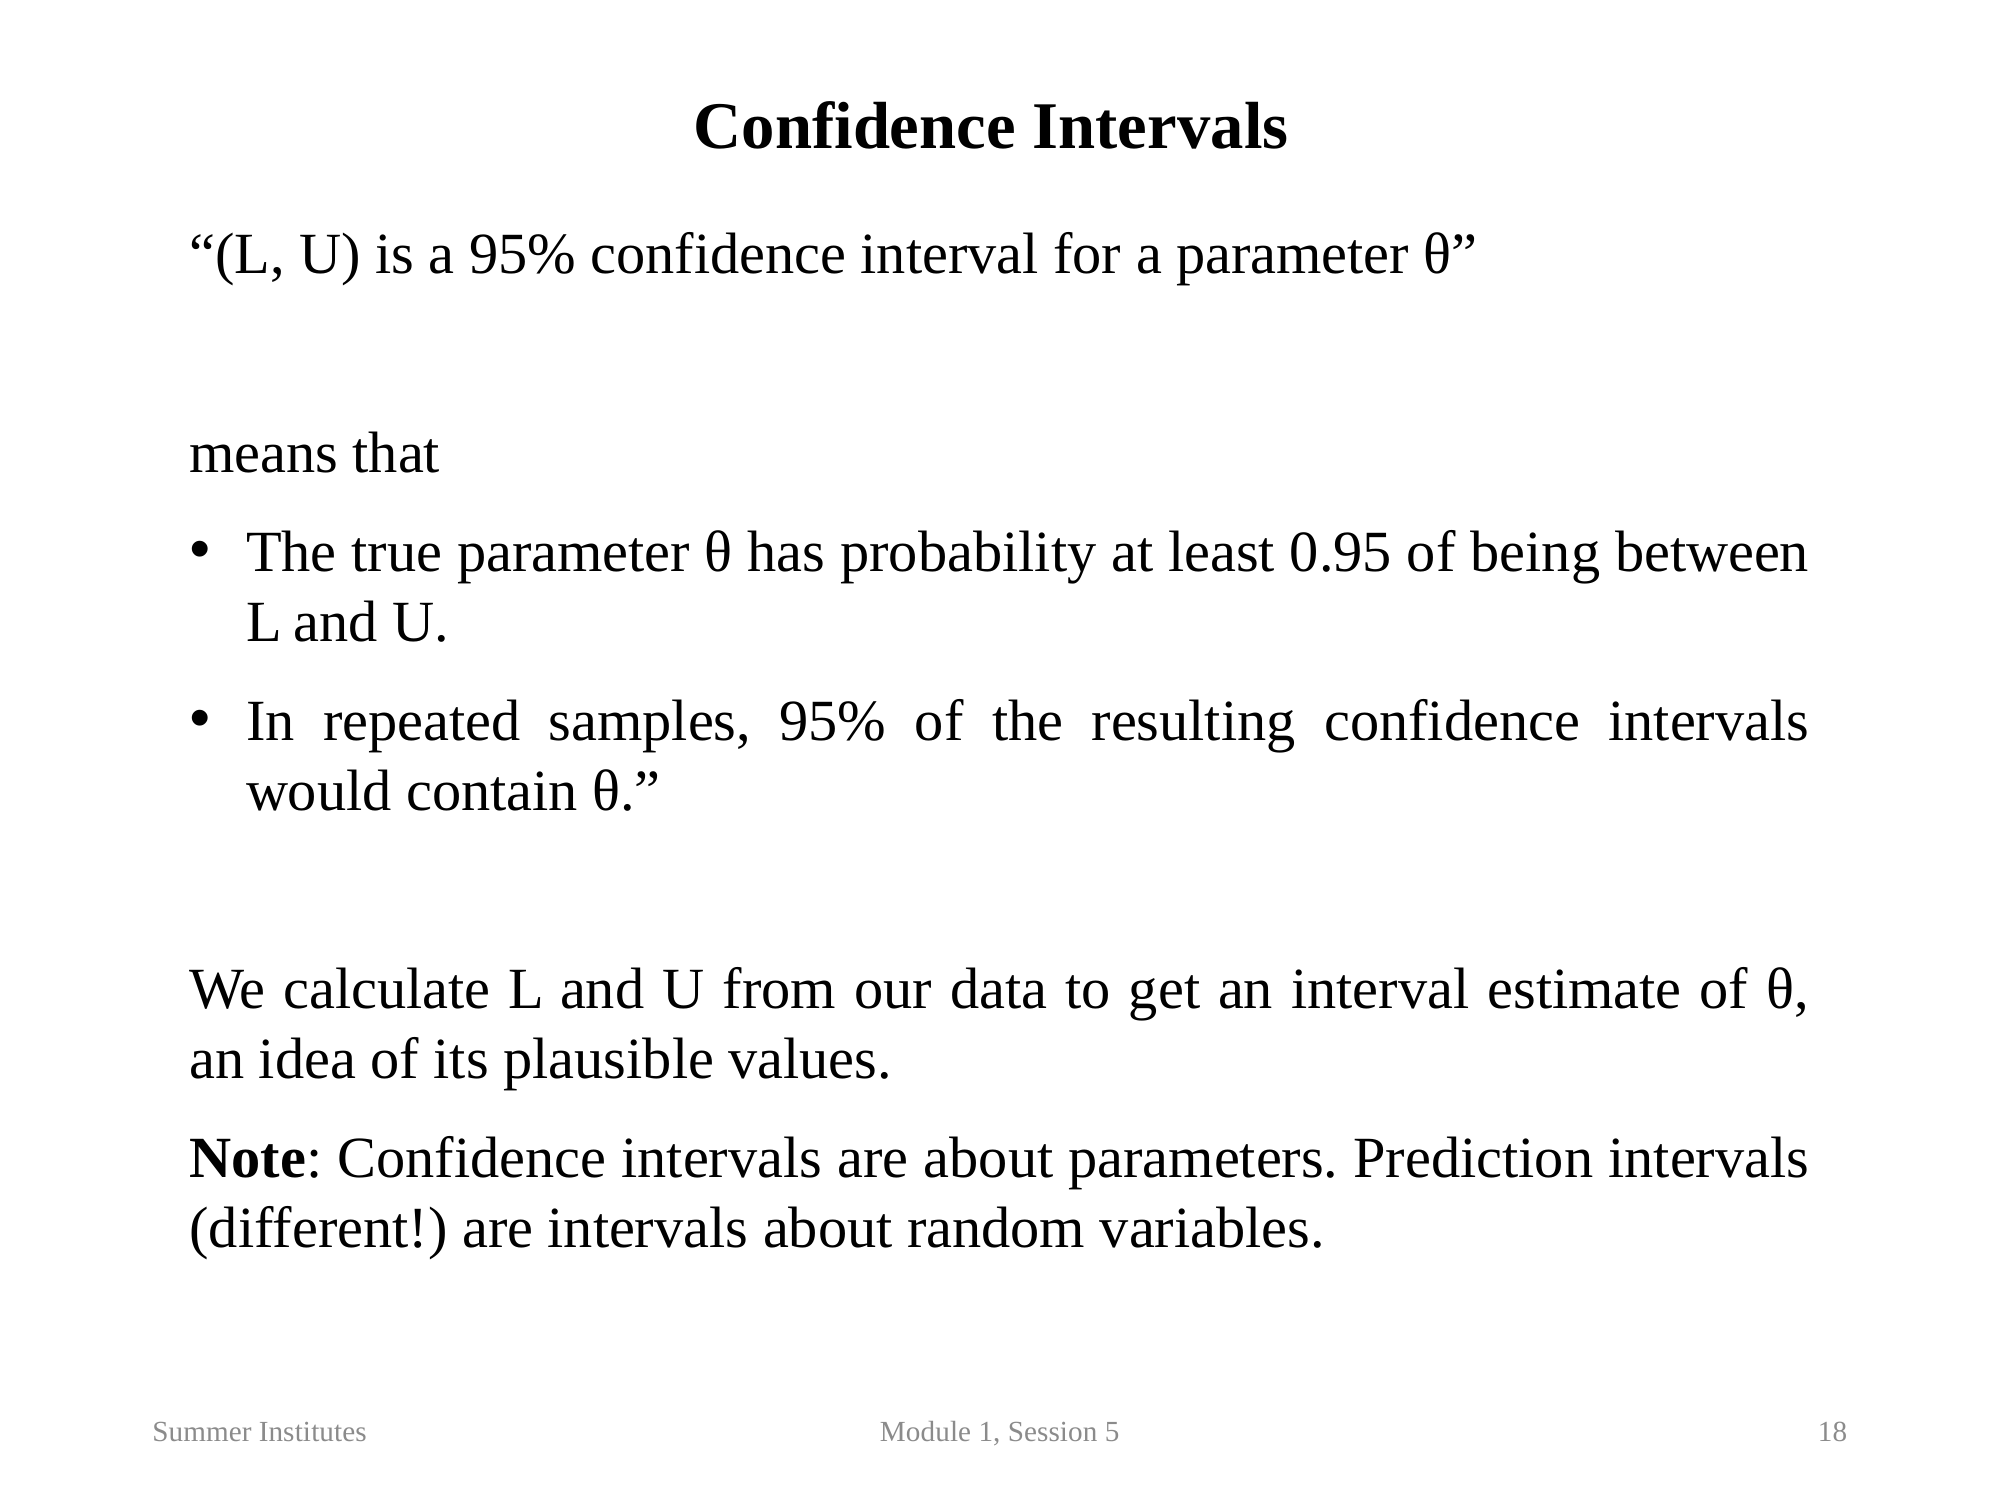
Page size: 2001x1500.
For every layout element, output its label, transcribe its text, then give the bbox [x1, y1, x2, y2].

text_box Confidence Intervals [637, 74, 1363, 170]
text_box “(L, U) is a 95% confidence interval for a parameter θ” means that The true parameter θ has probability at least 0.95 of being between L and U. In repeated samples, 95% of the resulting confidence intervals would contain θ.” We calculate L and U from our data to get an interval estimate of θ, an idea of its plausible values. Note: Confidence intervals are about parameters. Prediction intervals (different!) are intervals about random variables. [174, 208, 1825, 1367]
slide_number Summer Institutes [137, 1390, 588, 1471]
footer Module 1, Session 5 [662, 1390, 1338, 1471]
slide_number 18 [1412, 1390, 1863, 1471]
